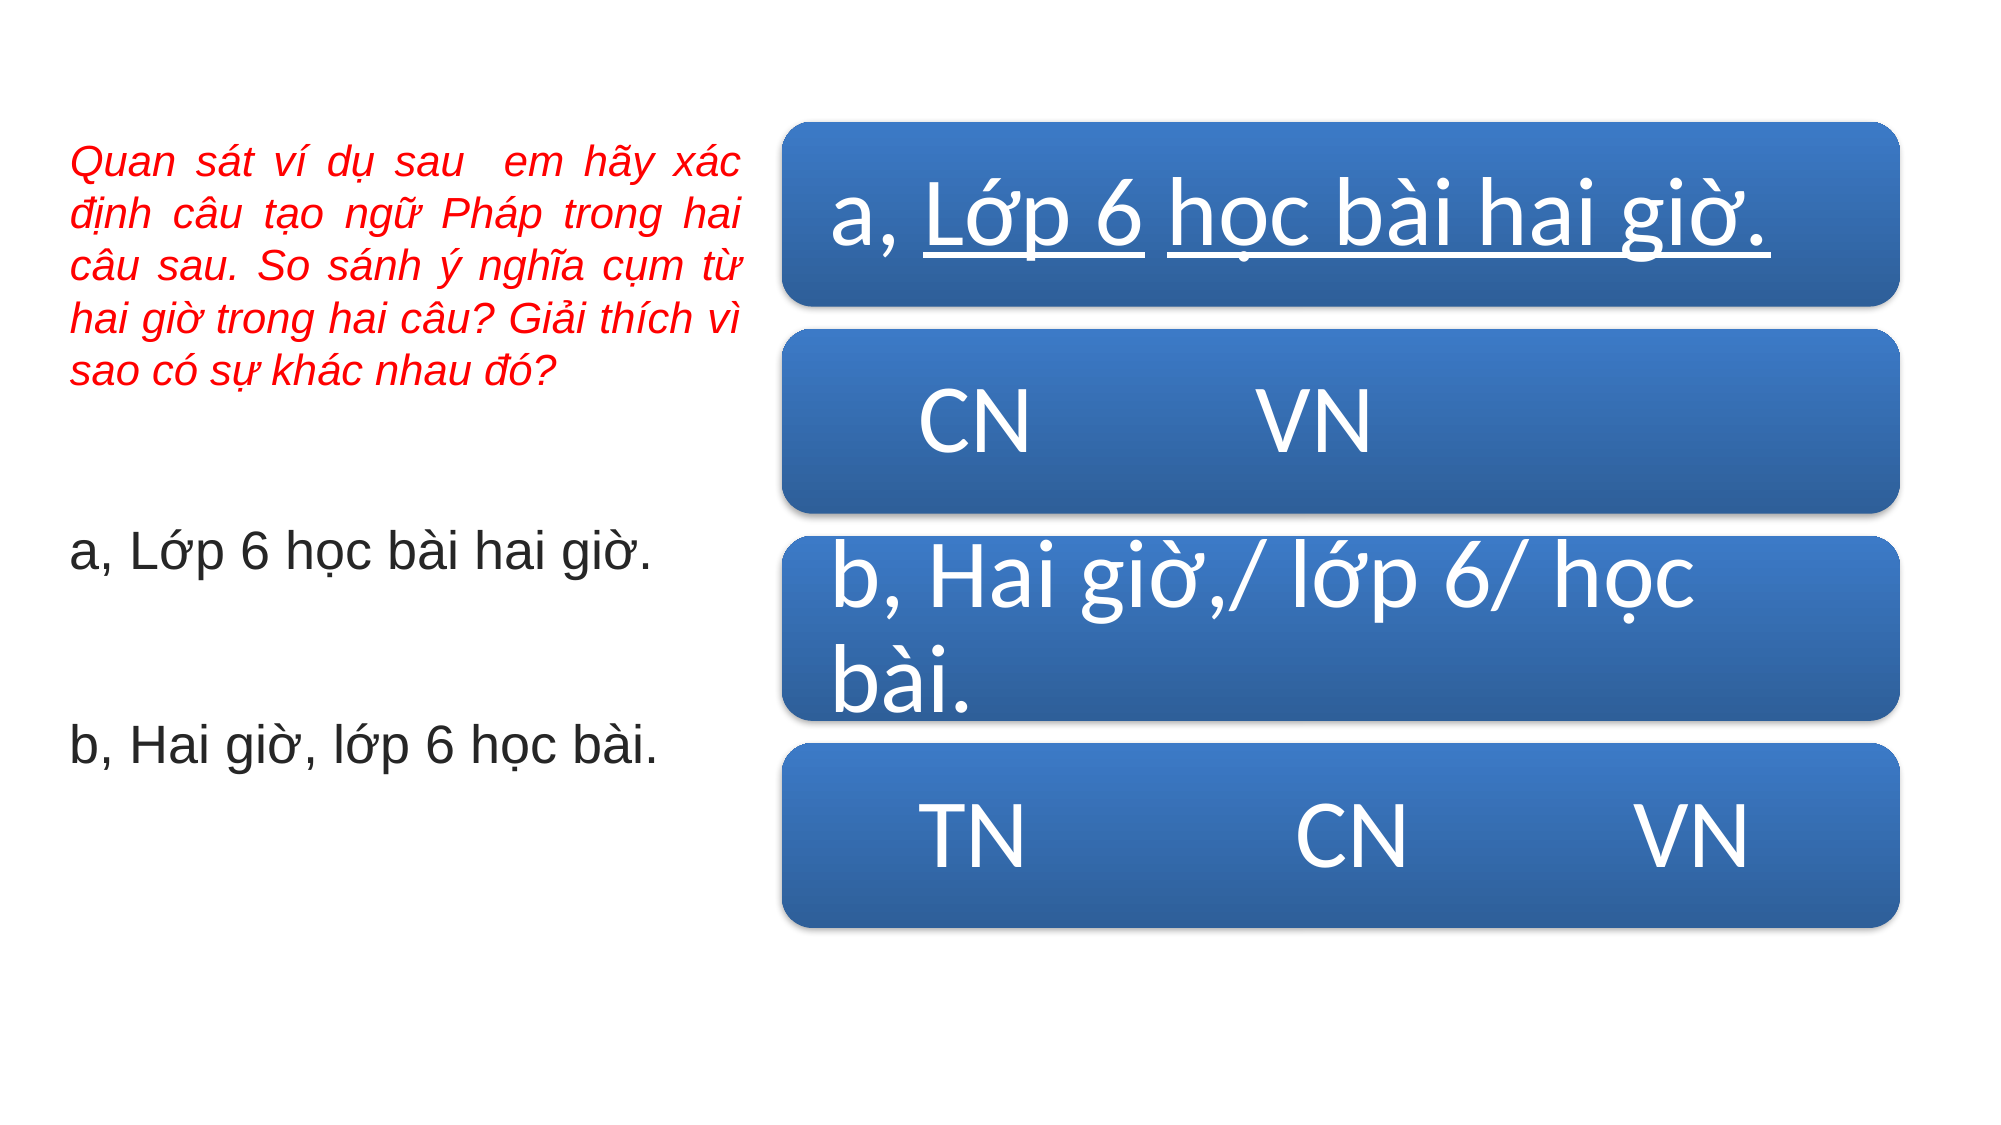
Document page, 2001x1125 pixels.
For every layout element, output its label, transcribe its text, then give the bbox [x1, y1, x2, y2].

text_box Quan sát ví dụ sau em hãy xác định câu tạo ngữ Pháp trong hai câu sau. So sánh ý nghĩa cụm từ hai giờ trong hai câu? Giải thích vì sao có sự khác nhau đó? a, Lớp 6 học bài hai giờ. b, Hai giờ, lớp 6 học bài. [55, 125, 757, 838]
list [781, 44, 1901, 1006]
